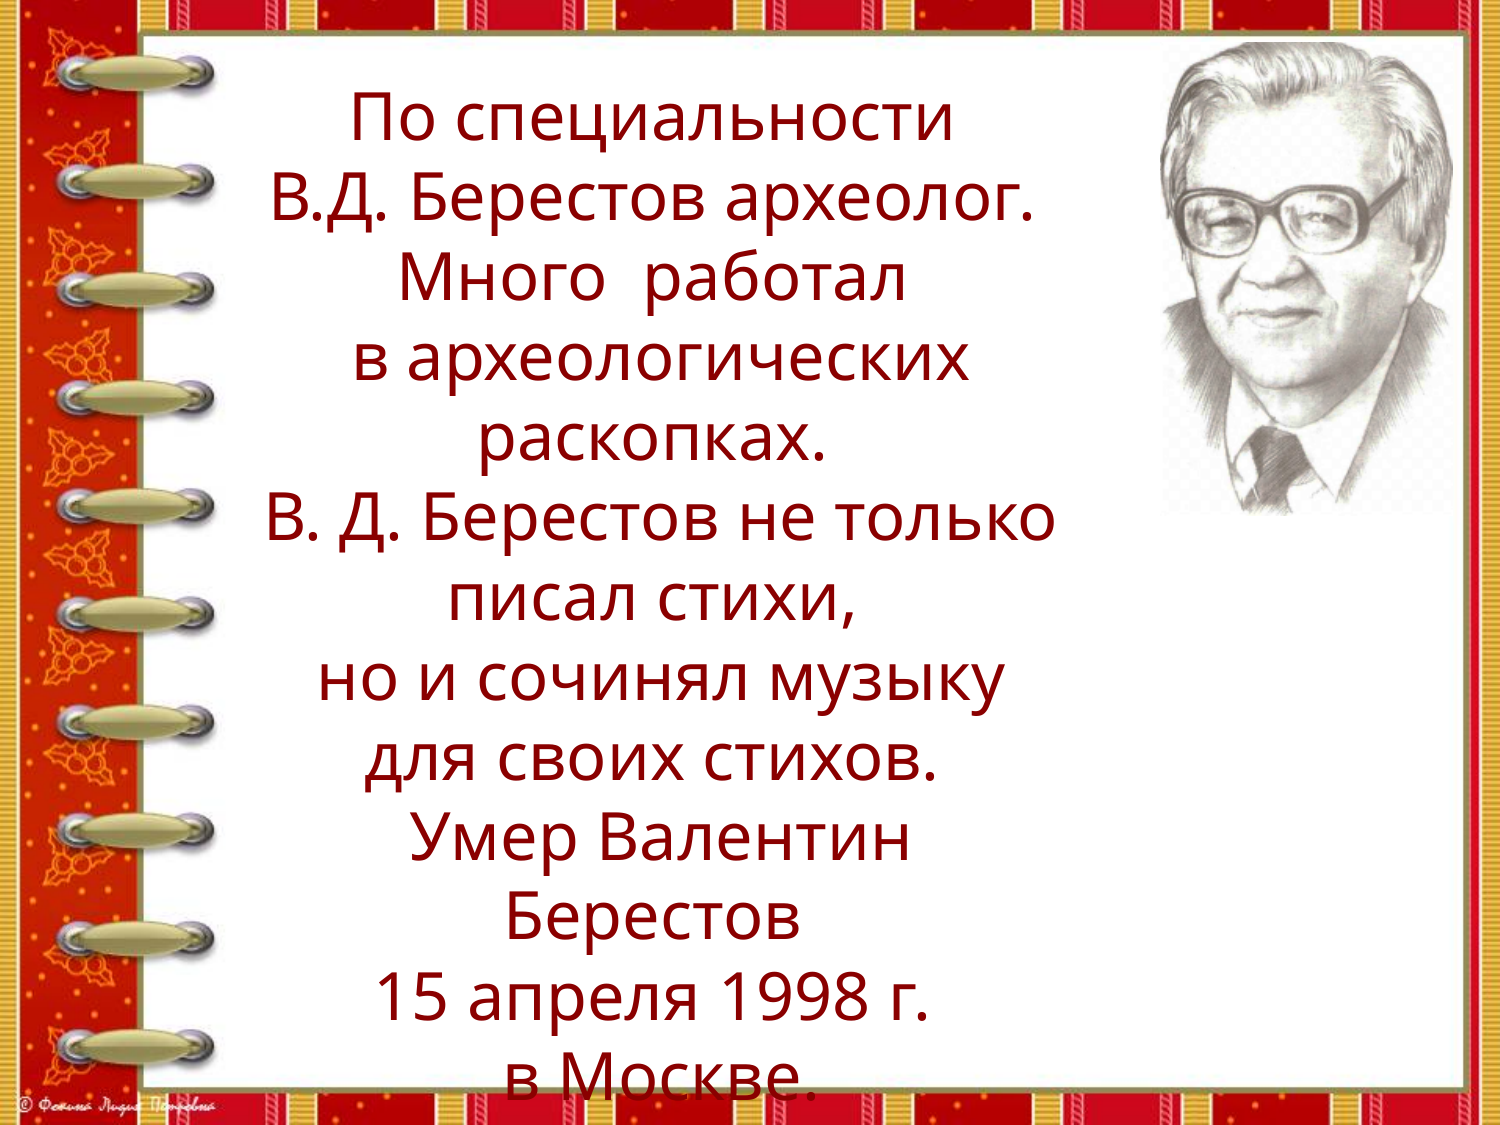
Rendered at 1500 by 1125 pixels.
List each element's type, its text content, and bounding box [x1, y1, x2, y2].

text_box По специальности В.Д. Берестов археолог. Много работал в археологических раскопках. В. Д. Берестов не только писал стихи, но и сочинял музыку для своих стихов. Умер Валентин Берестов 15 апреля 1998 г. в Москве. [242, 66, 1081, 1041]
picture [0, 0, 1500, 1125]
